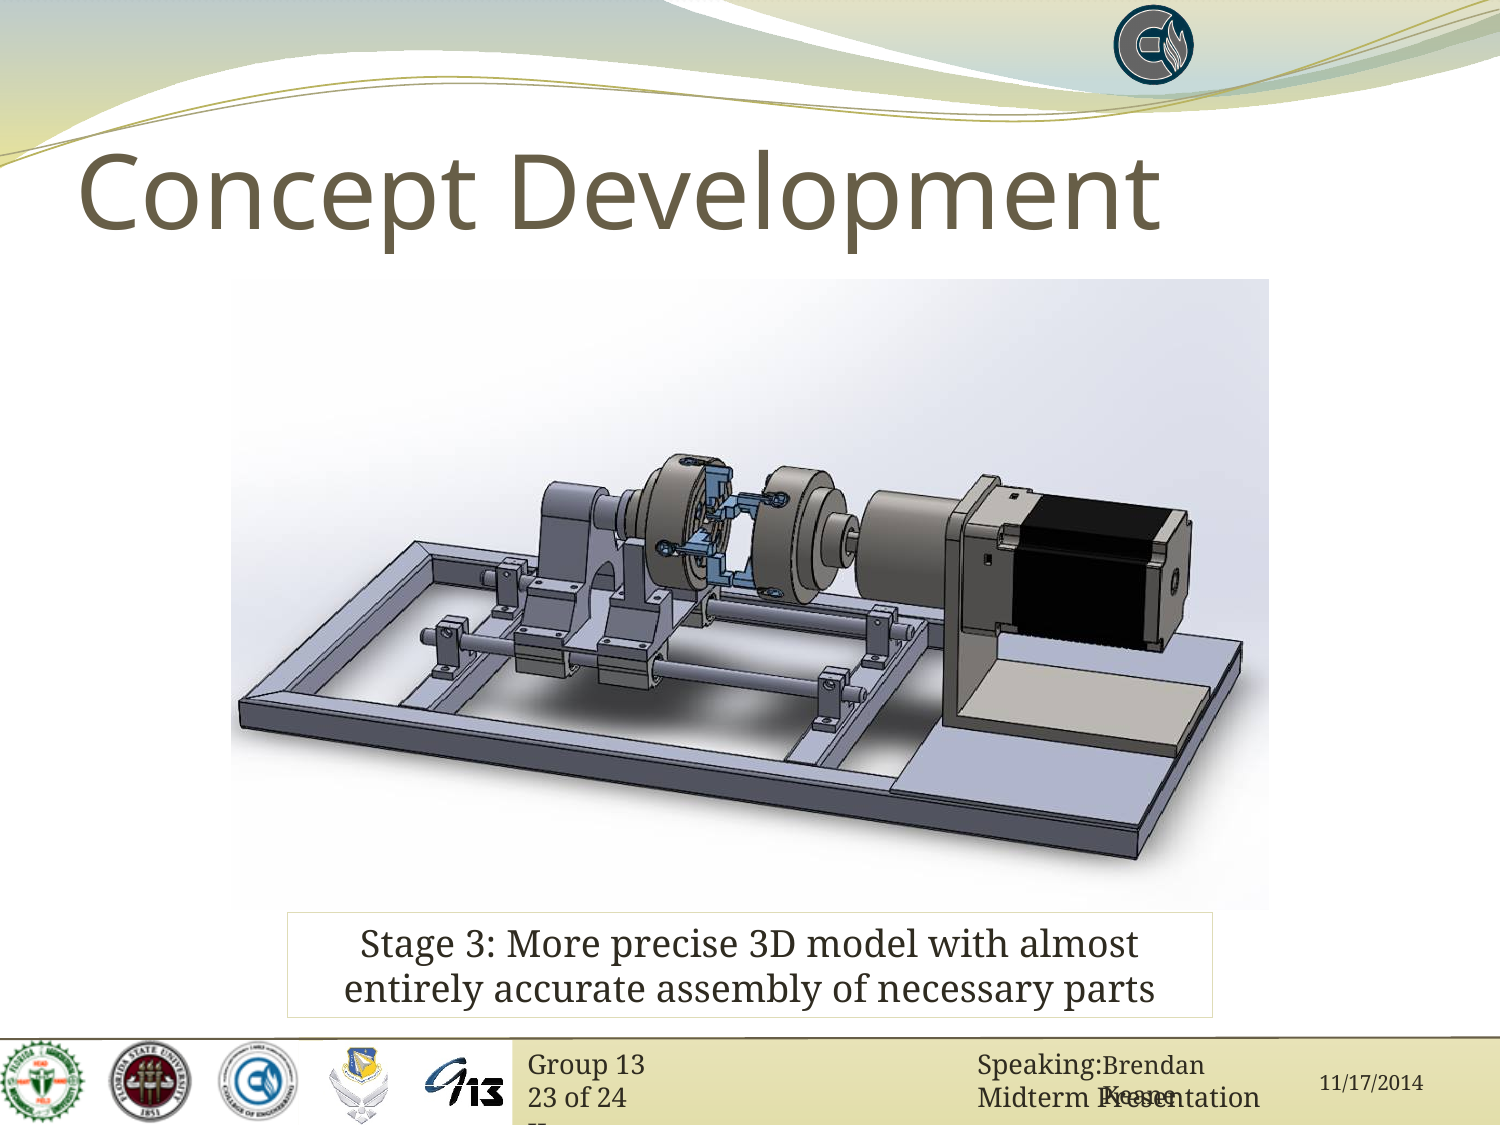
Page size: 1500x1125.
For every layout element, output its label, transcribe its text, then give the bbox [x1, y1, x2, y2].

picture [1081, 0, 1225, 62]
picture [323, 1040, 513, 1125]
picture [1140, 38, 1159, 52]
picture [1118, 9, 1172, 62]
picture [231, 279, 1269, 910]
text_box Stage 3: More precise 3D model with almost entirely accurate assembly of necessary parts [287, 912, 1213, 1018]
picture [1164, 22, 1187, 62]
picture [0, 1040, 298, 1125]
text_box Brendan Keane [1087, 1042, 1288, 1117]
title Concept Development [75, 62, 1425, 250]
